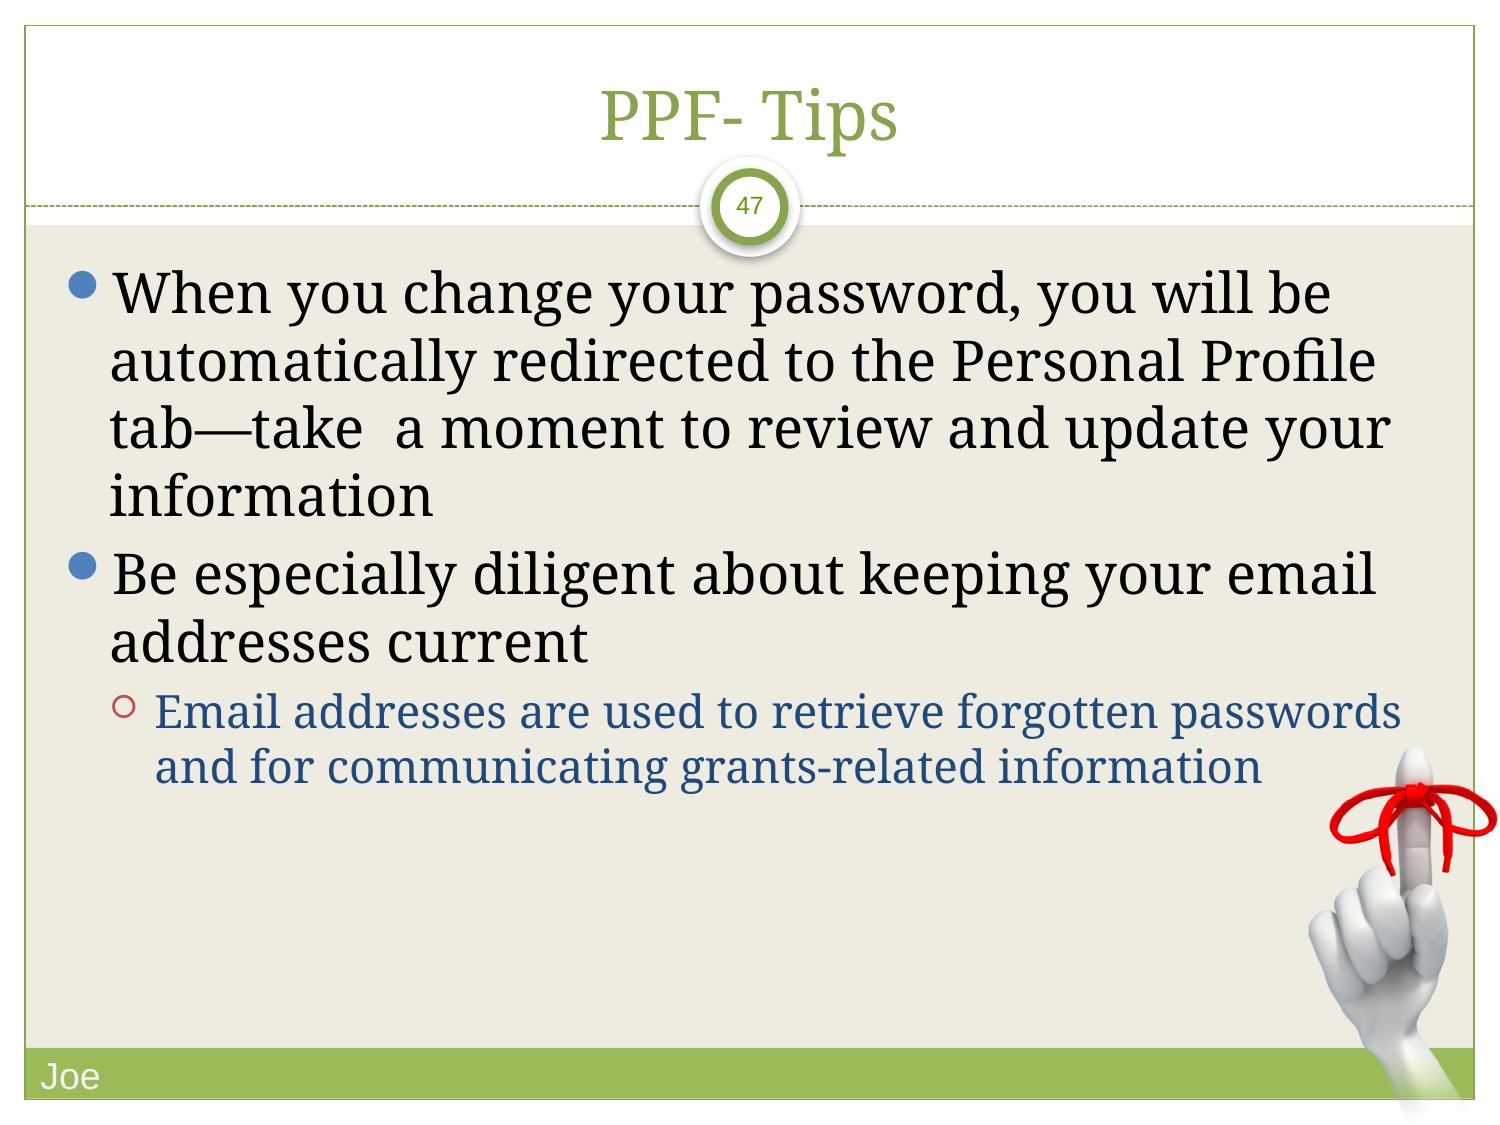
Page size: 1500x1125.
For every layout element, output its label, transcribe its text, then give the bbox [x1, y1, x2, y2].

picture [1212, 735, 1500, 1123]
text_box Joe [25, 1045, 116, 1105]
title PPF- Tips [49, 37, 1450, 162]
list When you change your password, you will be automatically redirected to the Personal Profile tab—take a moment to review and update your information Be especially diligent about keeping your email addresses current Email addresses are used to retrieve forgotten passwords and for communicating grants-related information [49, 249, 1445, 1001]
